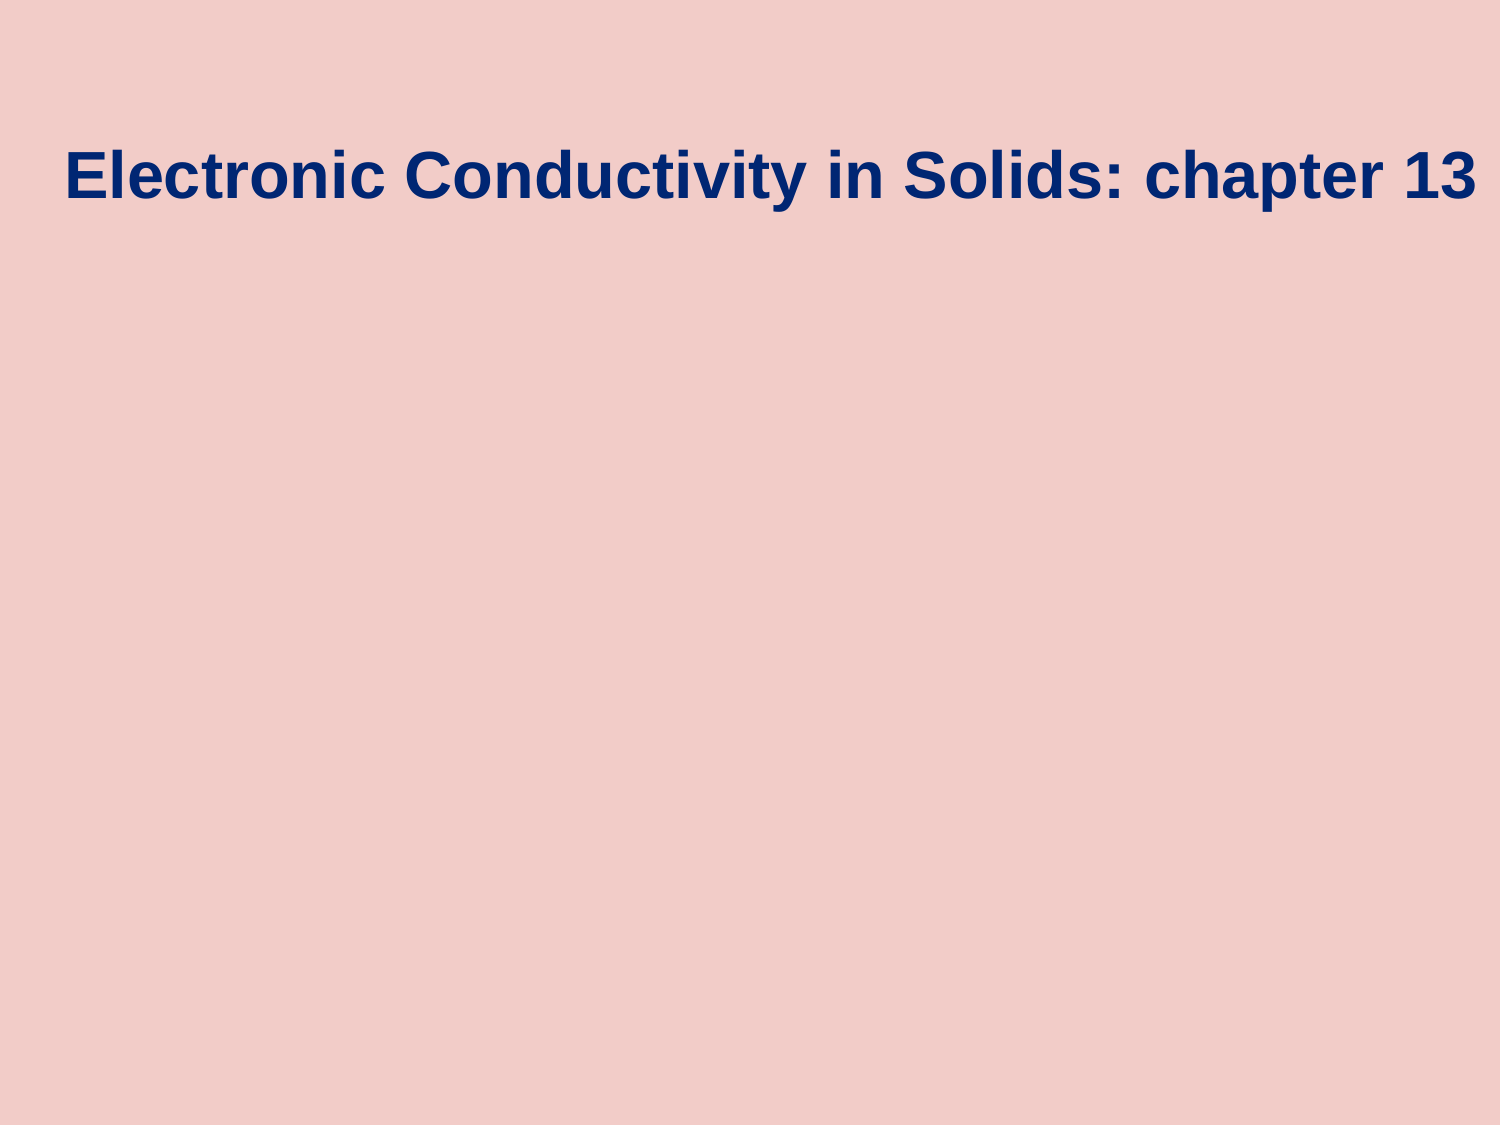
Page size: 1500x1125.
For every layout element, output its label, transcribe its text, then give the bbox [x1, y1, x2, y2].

text_box Electronic Conductivity in Solids: chapter 13 [49, 124, 1494, 220]
